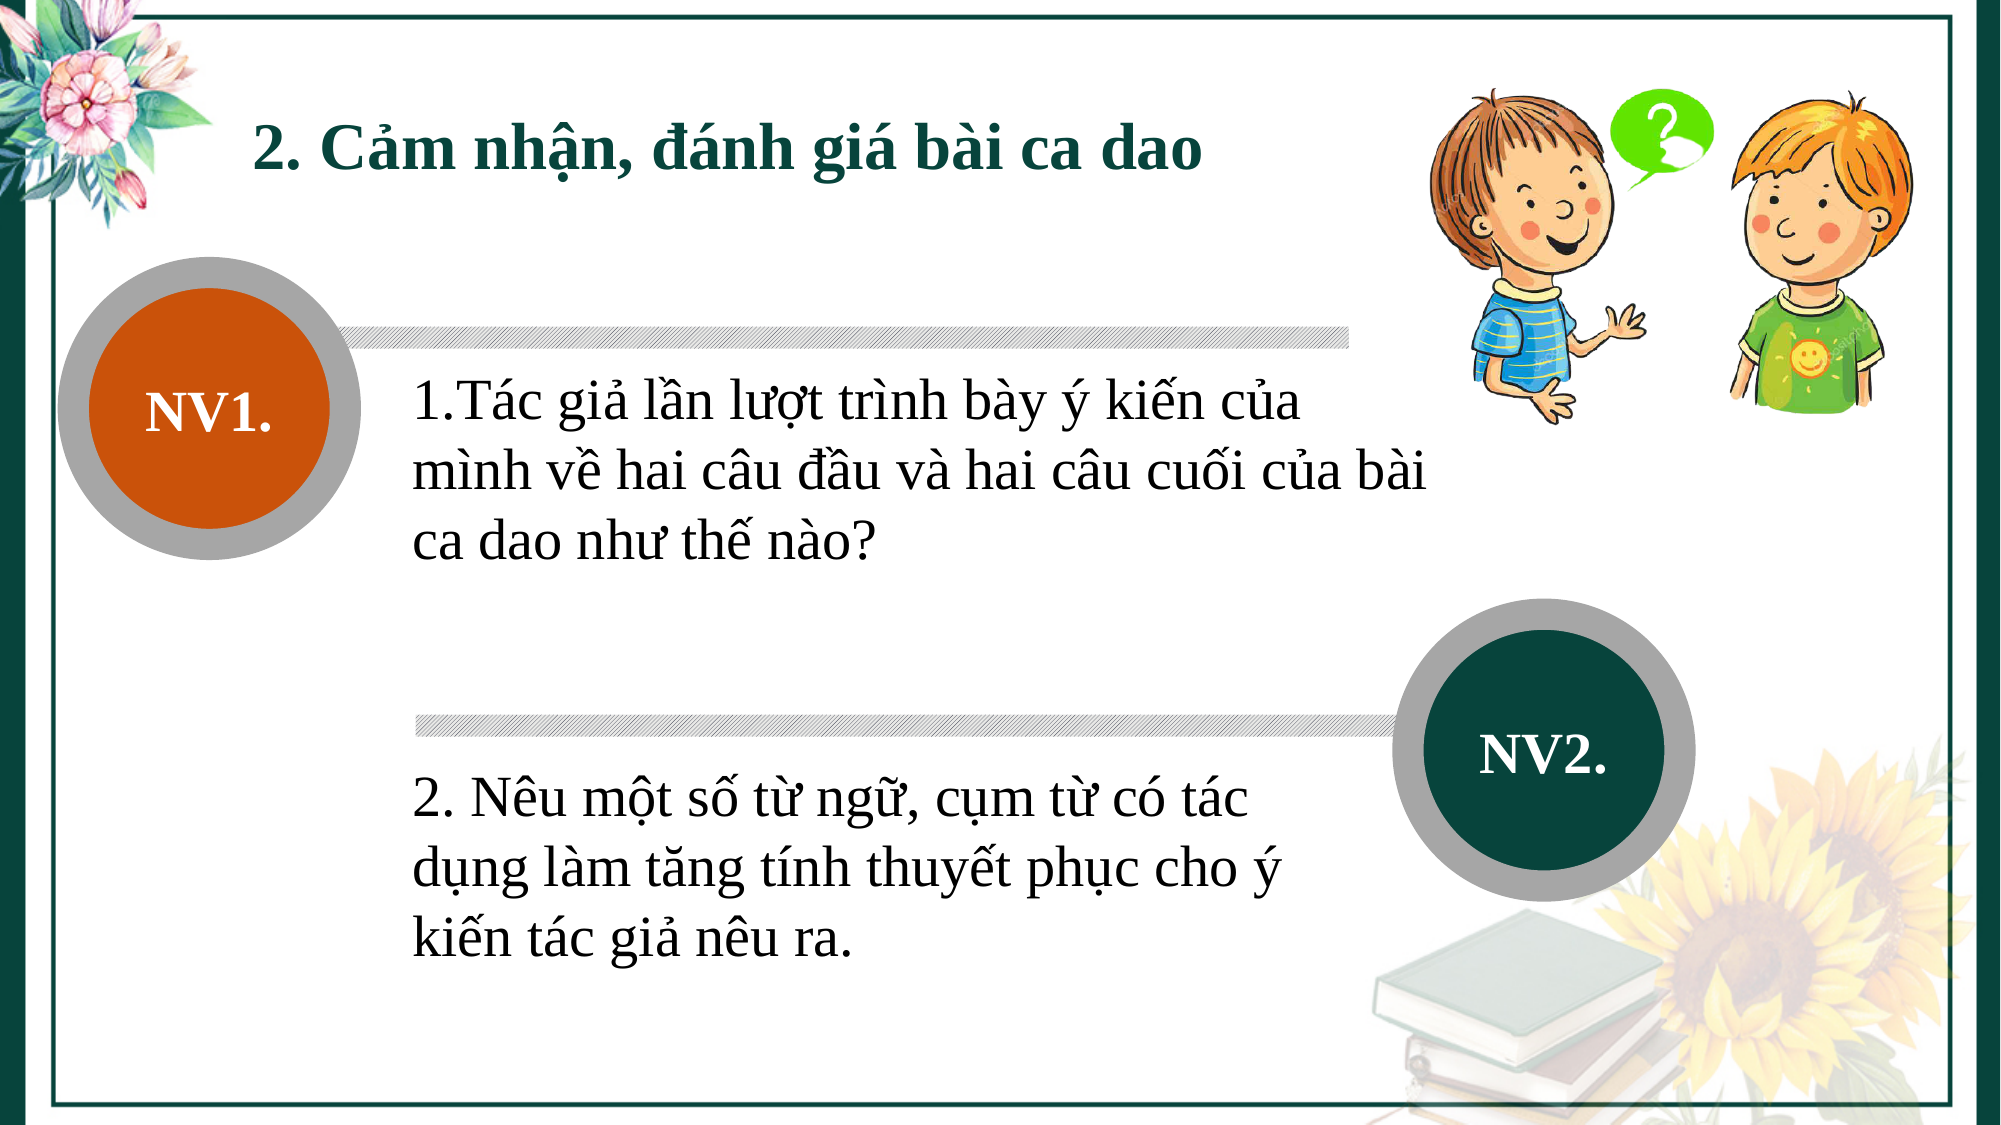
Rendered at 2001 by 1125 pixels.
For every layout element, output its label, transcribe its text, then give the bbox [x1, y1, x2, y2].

picture [0, 0, 2001, 1125]
text_box NV1. [73, 272, 346, 545]
title 2. Cảm nhận, đánh giá bài ca dao [237, 95, 1394, 200]
text_box NV2. [1407, 614, 1681, 887]
text_box 1.Tác giả lần lượt trình bày ý kiến của mình về hai câu đầu và hai câu cuối của bài ca dao như thế nào? [397, 353, 1444, 579]
text_box 2. Nêu một số từ ngữ, cụm từ có tác dụng làm tăng tính thuyết phục cho ý kiến tác giả nêu ra. [397, 750, 1366, 976]
text_box [320, 326, 1350, 350]
text_box [415, 714, 1412, 738]
